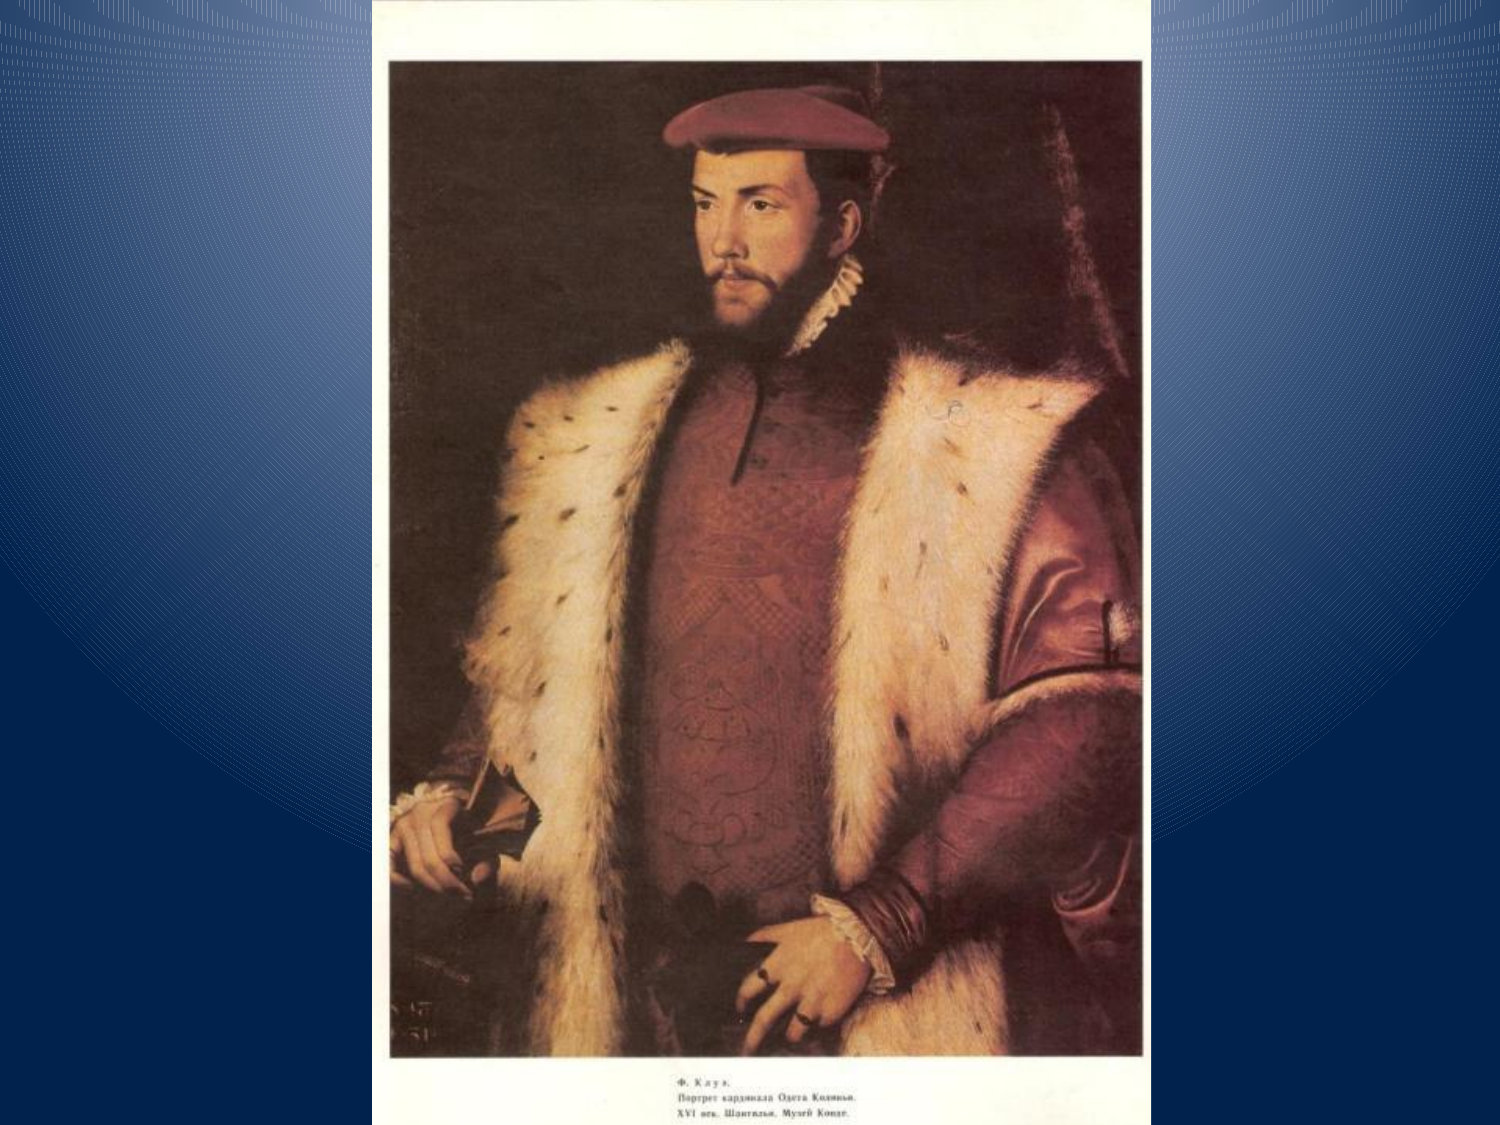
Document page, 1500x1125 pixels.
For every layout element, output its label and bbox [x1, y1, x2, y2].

picture [371, 0, 1152, 1125]
